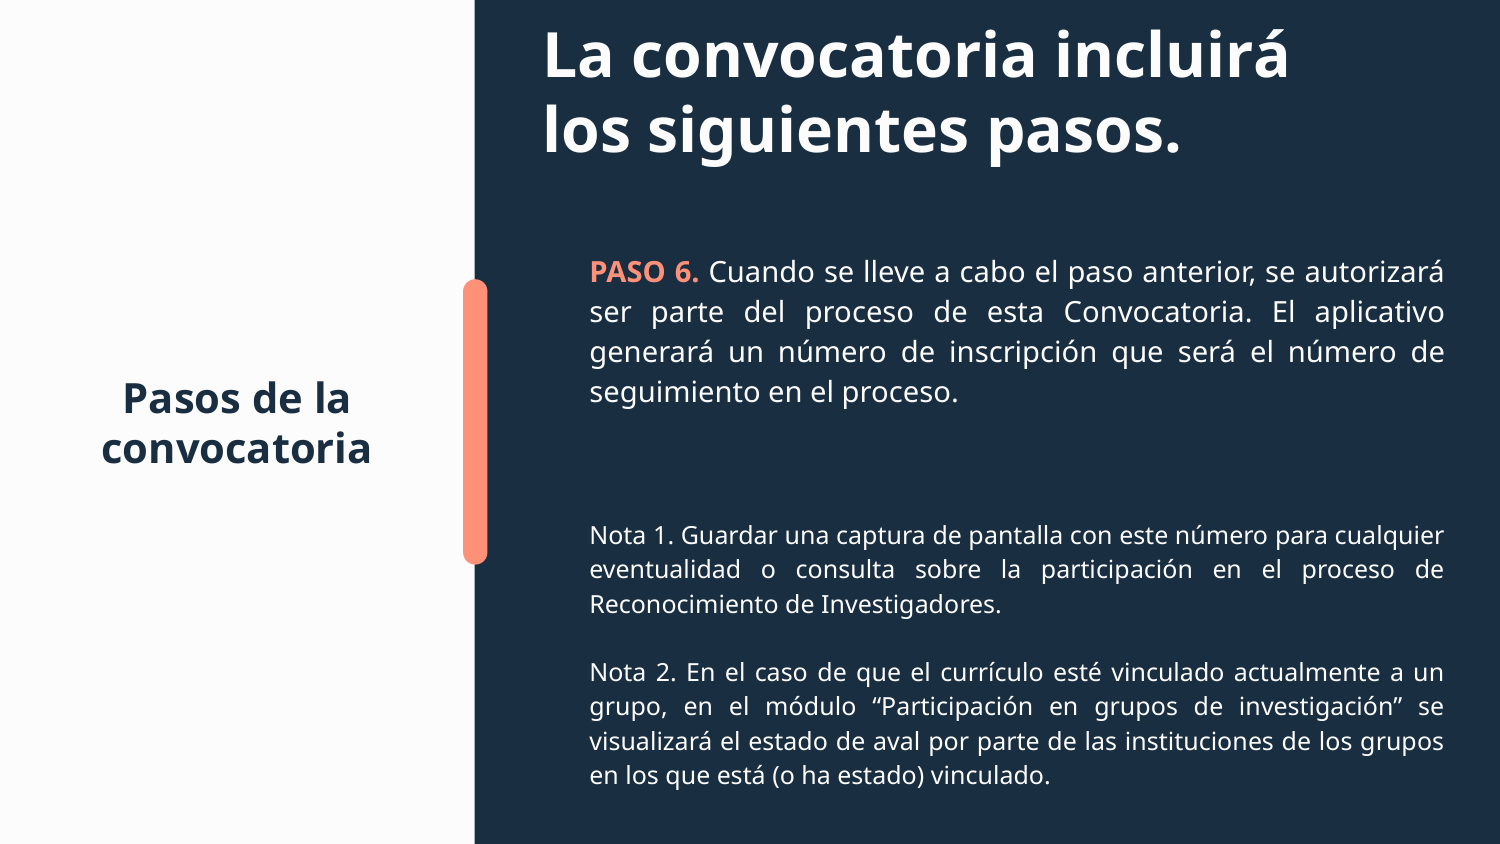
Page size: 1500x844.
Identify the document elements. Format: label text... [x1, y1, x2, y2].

title Pasos de la convocatoria [0, 330, 475, 514]
title La convocatoria incluirá los siguientes pasos. [527, 0, 1405, 139]
subtitle PASO 6. Cuando se lleve a cabo el paso anterior, se autorizará ser parte del proceso de esta Convocatoria. El aplicativo generará un número de inscripción que será el número de seguimiento en el proceso. Nota 1. Guardar una captura de pantalla con este número para cualquier eventualidad o consulta sobre la participación en el proceso de Reconocimiento de Investigadores. Nota 2. En el caso de que el currículo esté vinculado actualmente a un grupo, en el módulo “Participación en grupos de investigación” se visualizará el estado de aval por parte de las instituciones de los grupos en los que está (o ha estado) vinculado. [527, 232, 1461, 803]
